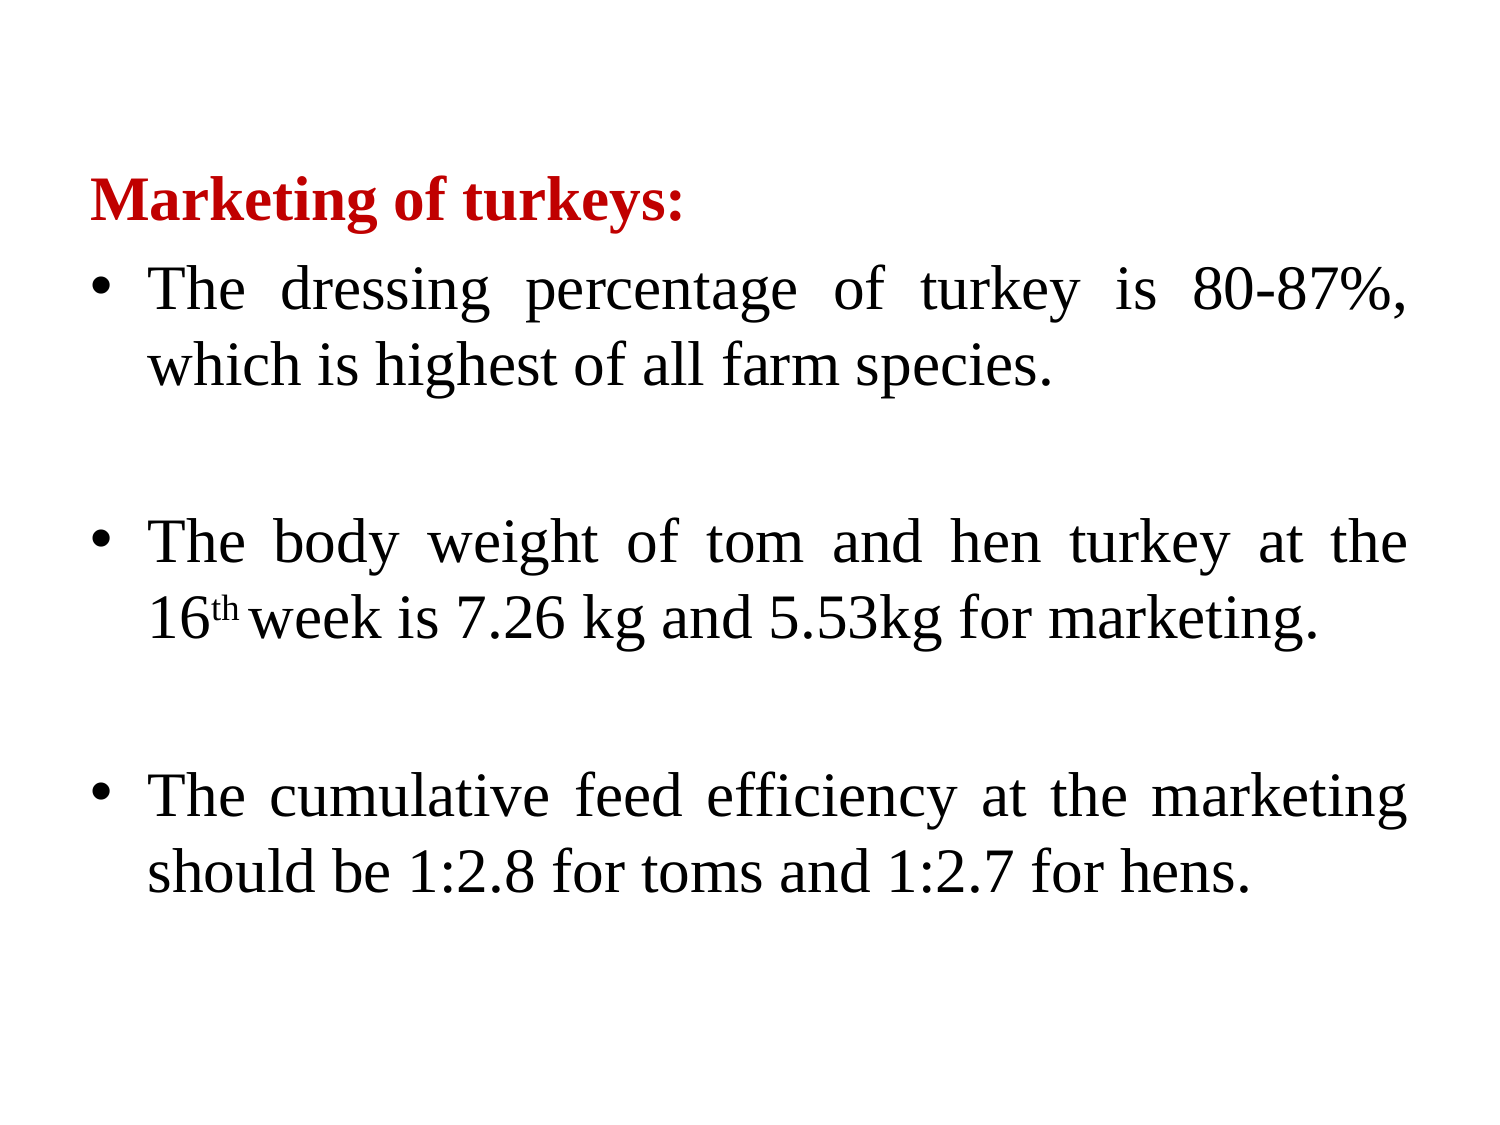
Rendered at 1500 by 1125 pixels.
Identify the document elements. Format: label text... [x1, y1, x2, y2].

list Marketing of turkeys: The dressing percentage of turkey is 80-87%, which is highest of all farm species. The body weight of tom and hen turkey at the 16th week is 7.26 kg and 5.53kg for marketing. The cumulative feed efficiency at the marketing should be 1:2.8 for toms and 1:2.7 for hens. [75, 149, 1425, 925]
